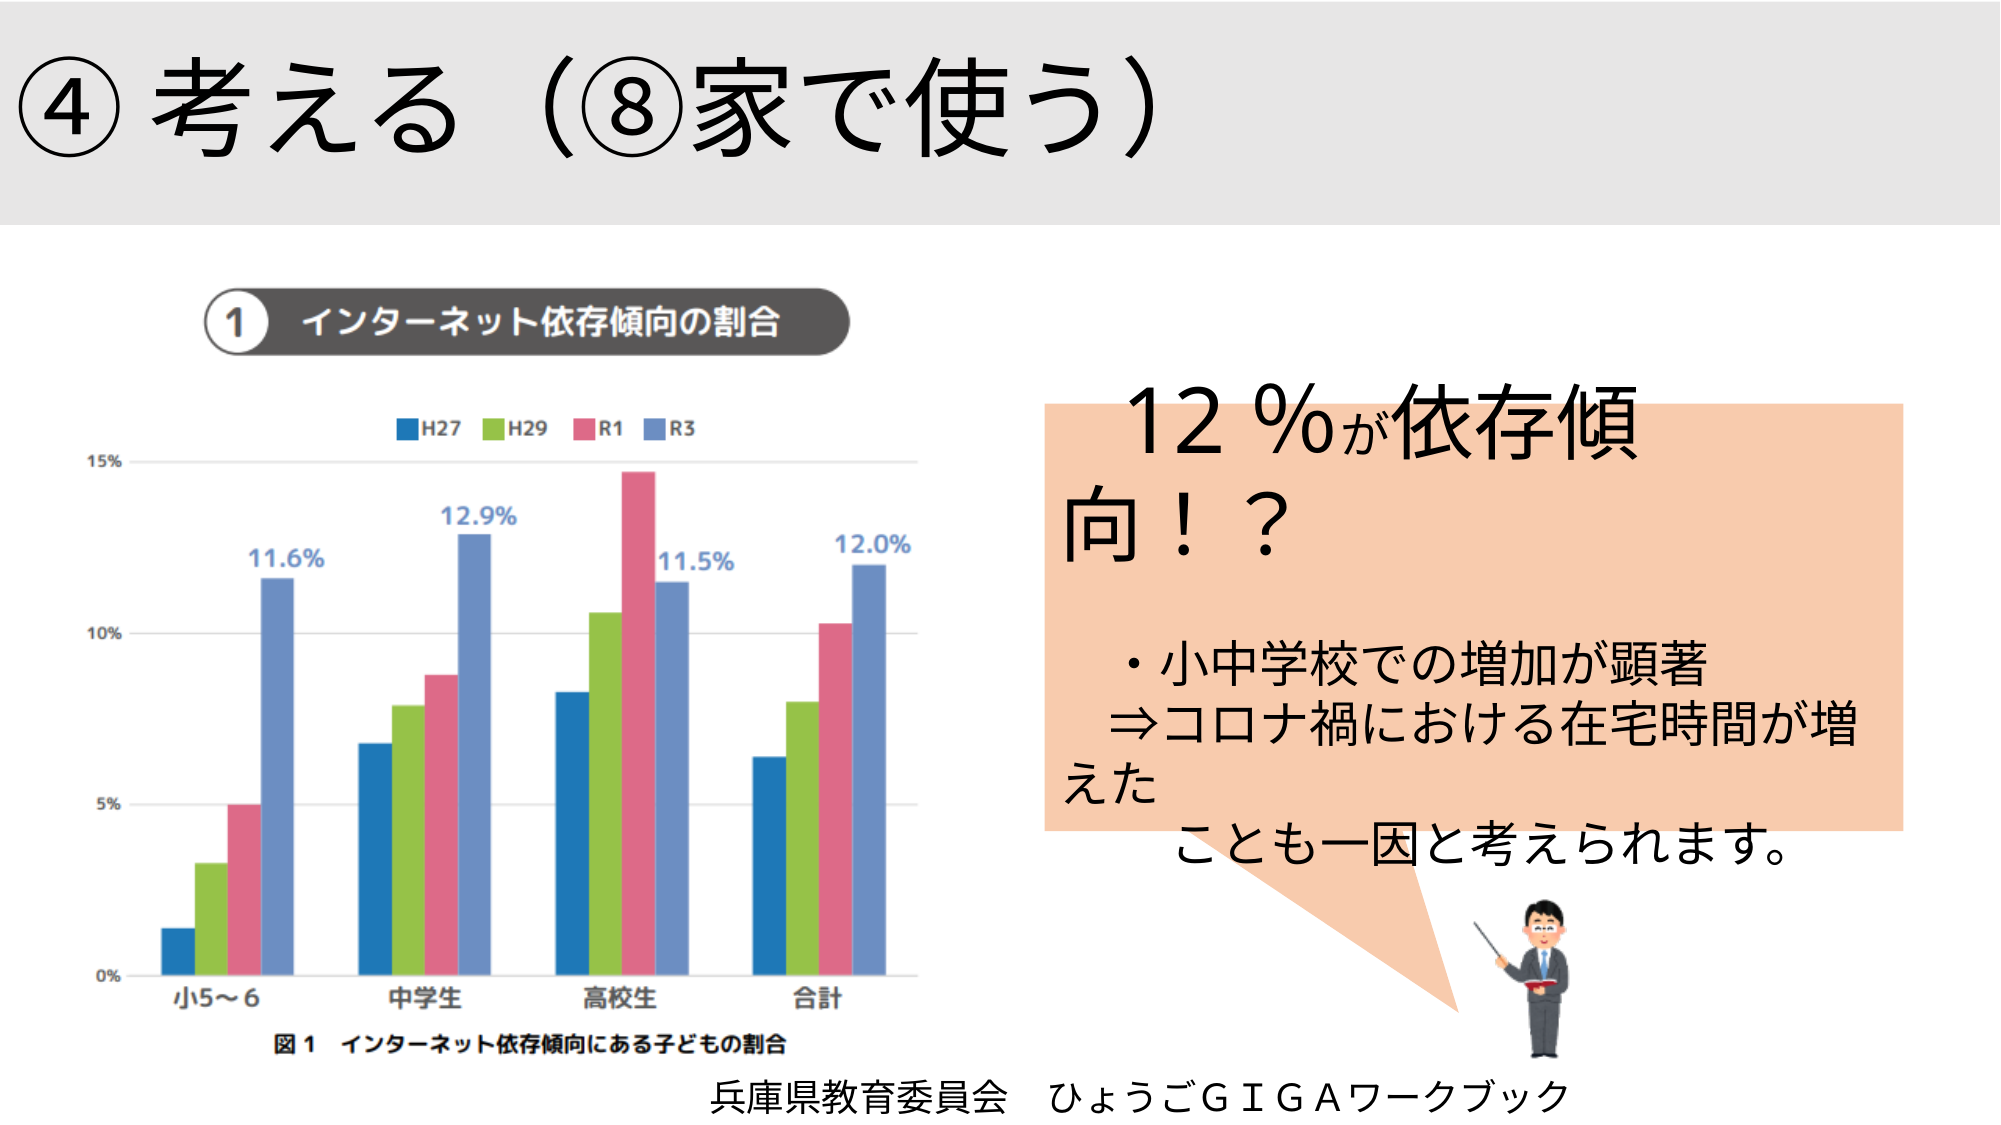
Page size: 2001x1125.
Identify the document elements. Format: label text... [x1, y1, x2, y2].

picture [67, 270, 949, 1068]
text_box 兵庫県教育委員会 ひょうごＧＩＧＡワークブック [67, 1067, 1587, 1125]
picture [1460, 895, 1587, 1068]
title ④考える（⑧家で使う） [0, 1, 2000, 225]
text_box 12％が依存傾向！？ ・小中学校での増加が顕著 ⇒コロナ禍における在宅時間が増えた ことも一因と考えられます。 [1043, 402, 1905, 1015]
